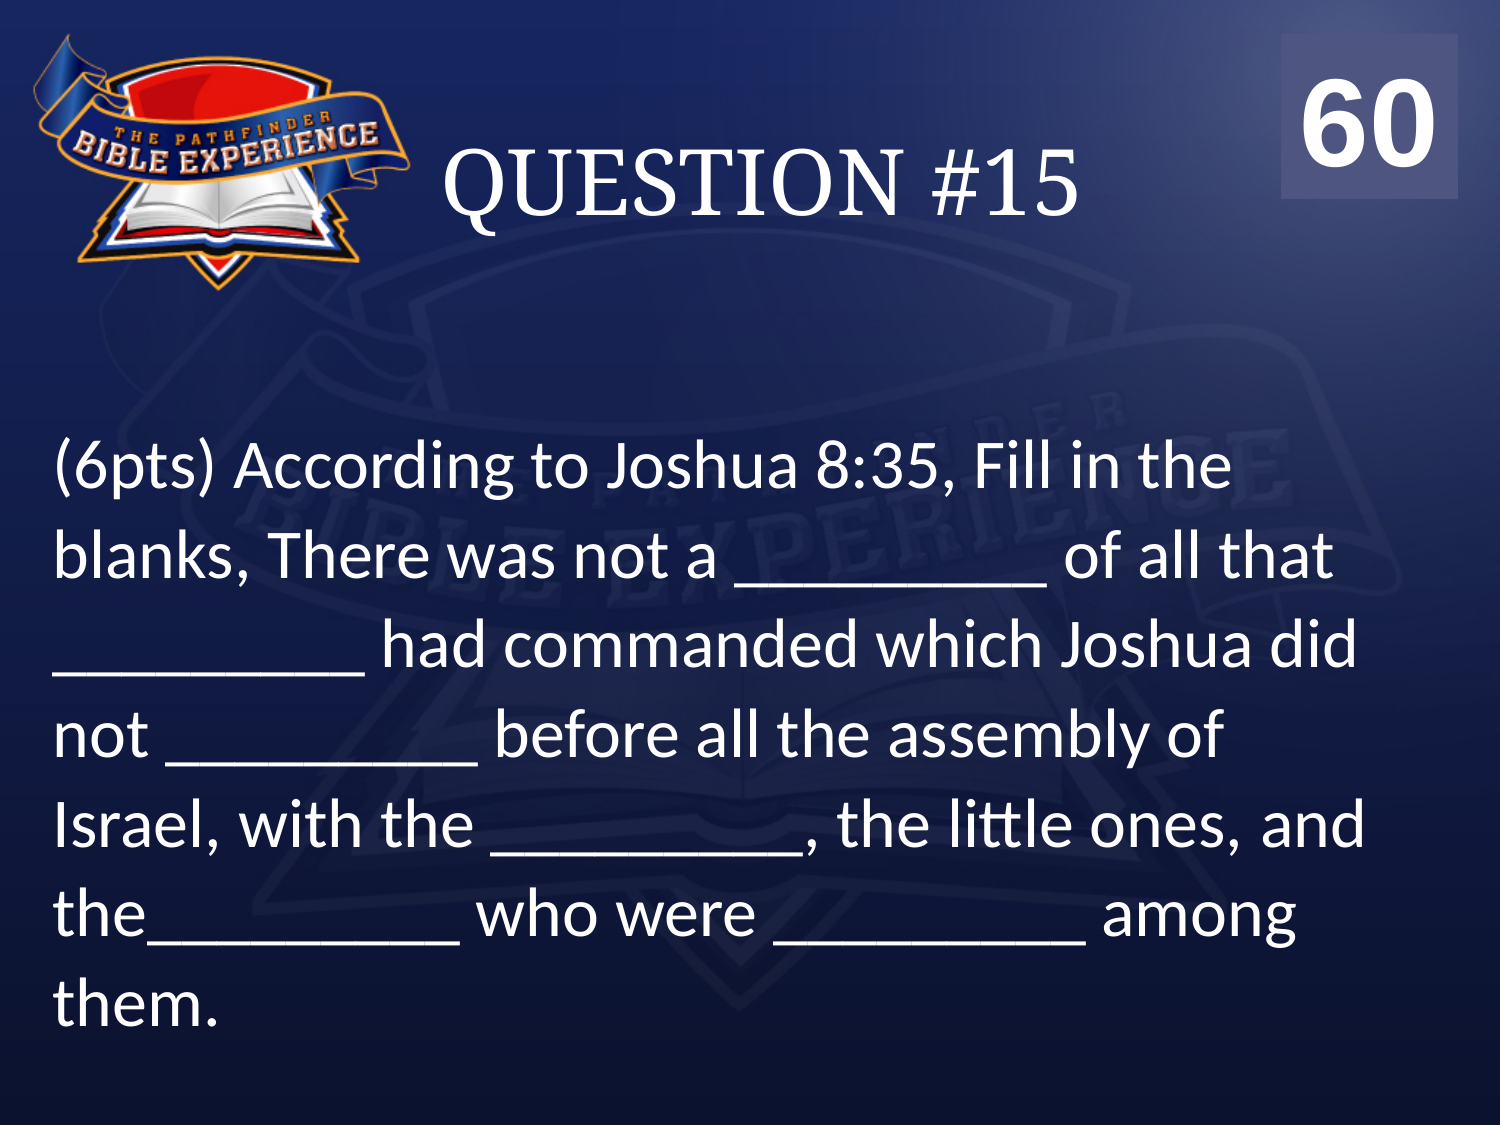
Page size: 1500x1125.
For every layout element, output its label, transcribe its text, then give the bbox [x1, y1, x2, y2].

text_box 60 [1281, 33, 1458, 199]
title QUESTION #15 [425, 85, 1425, 273]
picture [0, 0, 1500, 1125]
list (6pts) According to Joshua 8:35, Fill in the blanks, There was not a _________ of all that _________ had commanded which Joshua did not _________ before all the assembly of Israel, with the _________, the little ones, and the_________ who were _________ among them. [37, 307, 1482, 1056]
